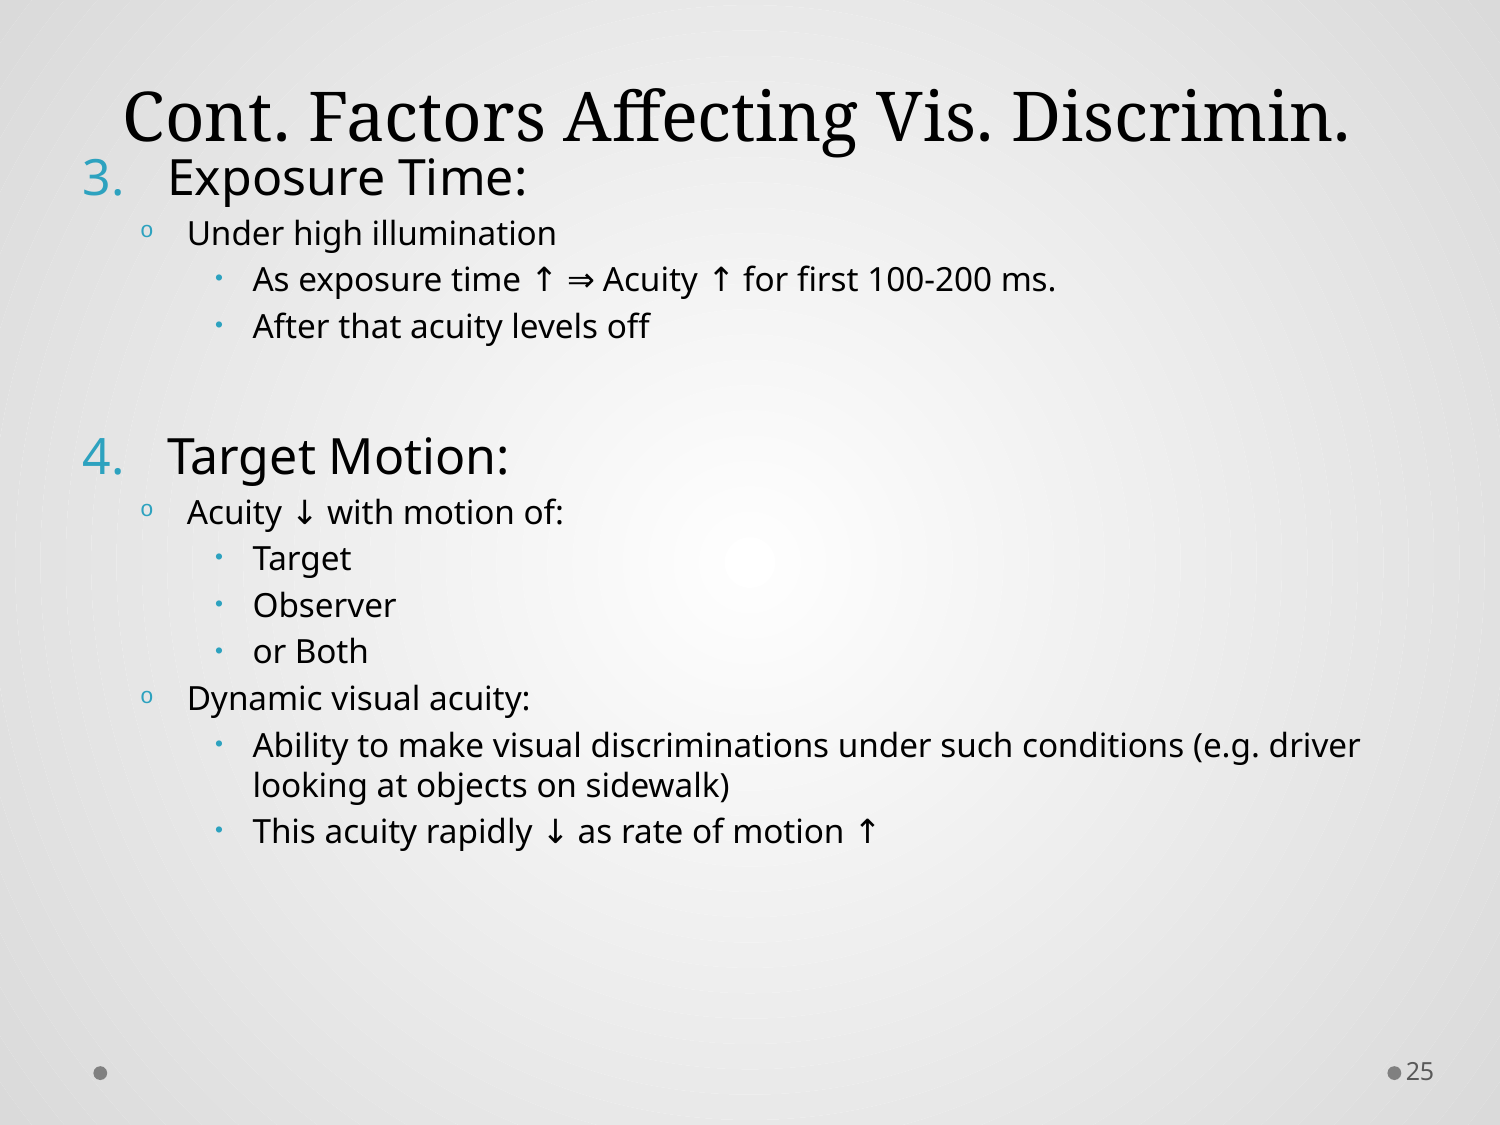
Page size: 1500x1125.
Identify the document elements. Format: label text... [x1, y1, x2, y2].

slide_number 25 [1401, 1042, 1494, 1103]
list Exposure Time: Under high illumination As exposure time ↑ ⇒ Acuity ↑ for first 100-200 ms. After that acuity levels off Target Motion: Acuity ↓ with motion of: Target Observer or Both Dynamic visual acuity: Ability to make visual discriminations under such conditions (e.g. driver looking at objects on sidewalk) This acuity rapidly ↓ as rate of motion ↑ [50, 137, 1400, 1113]
title Cont. Factors Affecting Vis. Discrimin. [62, 62, 1413, 163]
